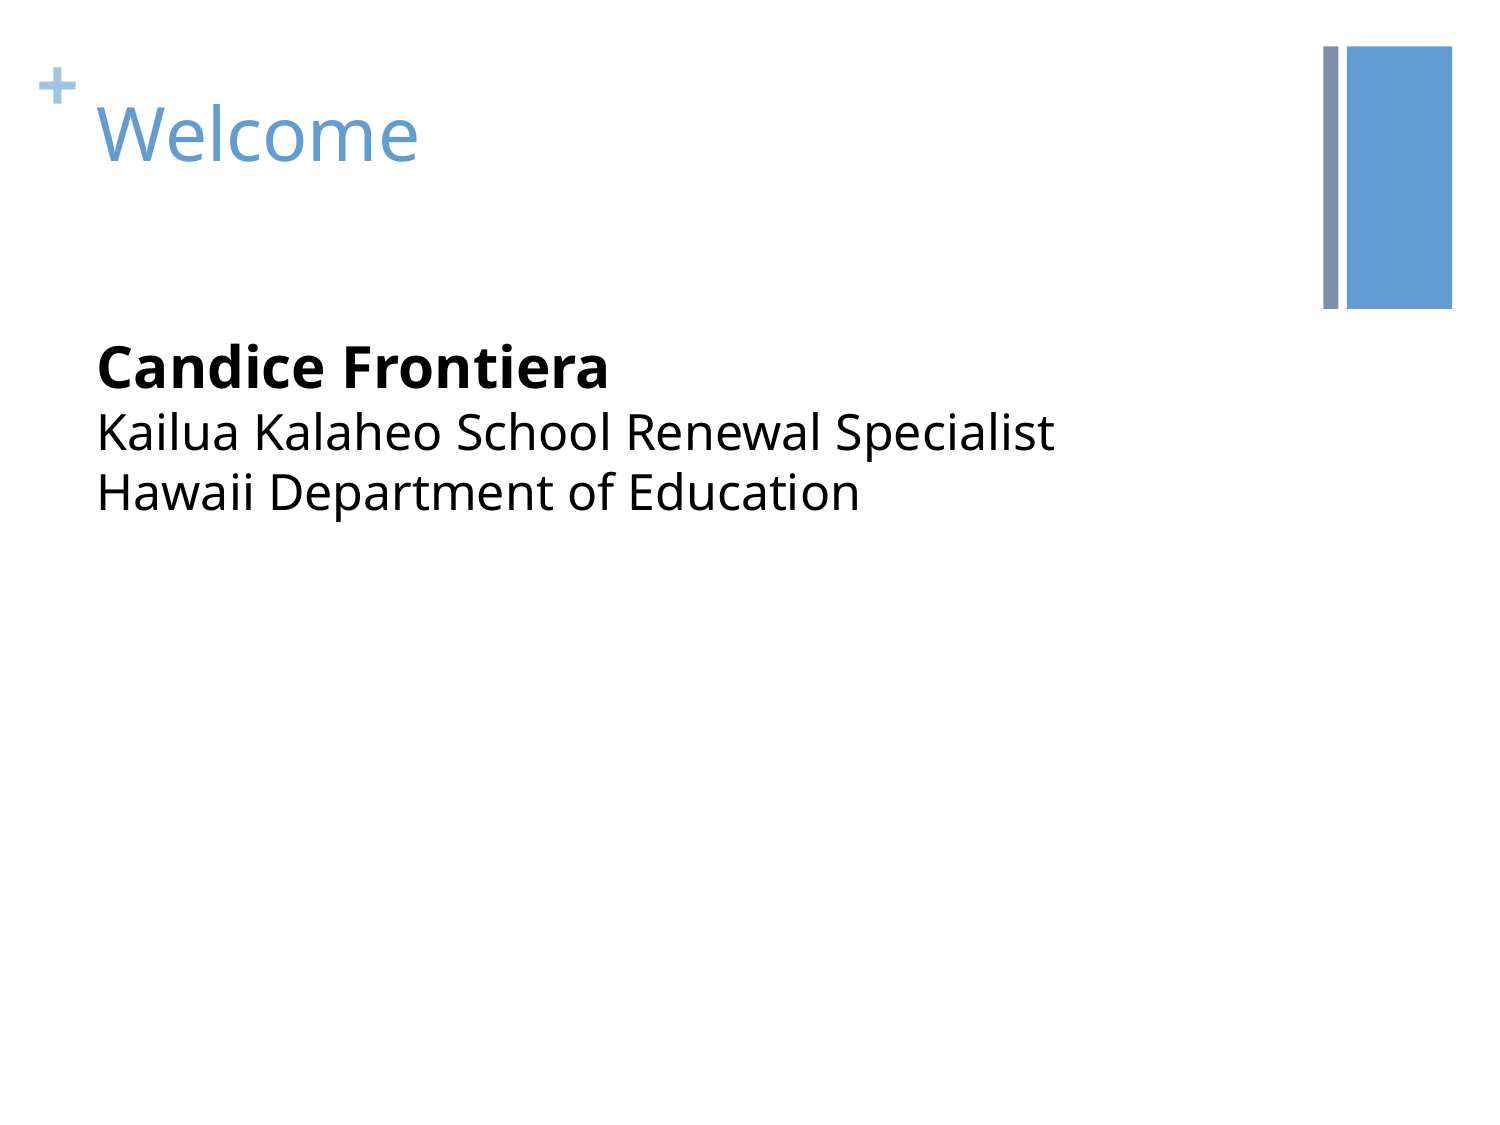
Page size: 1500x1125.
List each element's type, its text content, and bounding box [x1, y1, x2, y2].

title Welcome [81, 79, 1322, 263]
list Candice Frontiera Kailua Kalaheo School Renewal Specialist Hawaii Department of Education [81, 322, 1322, 1003]
